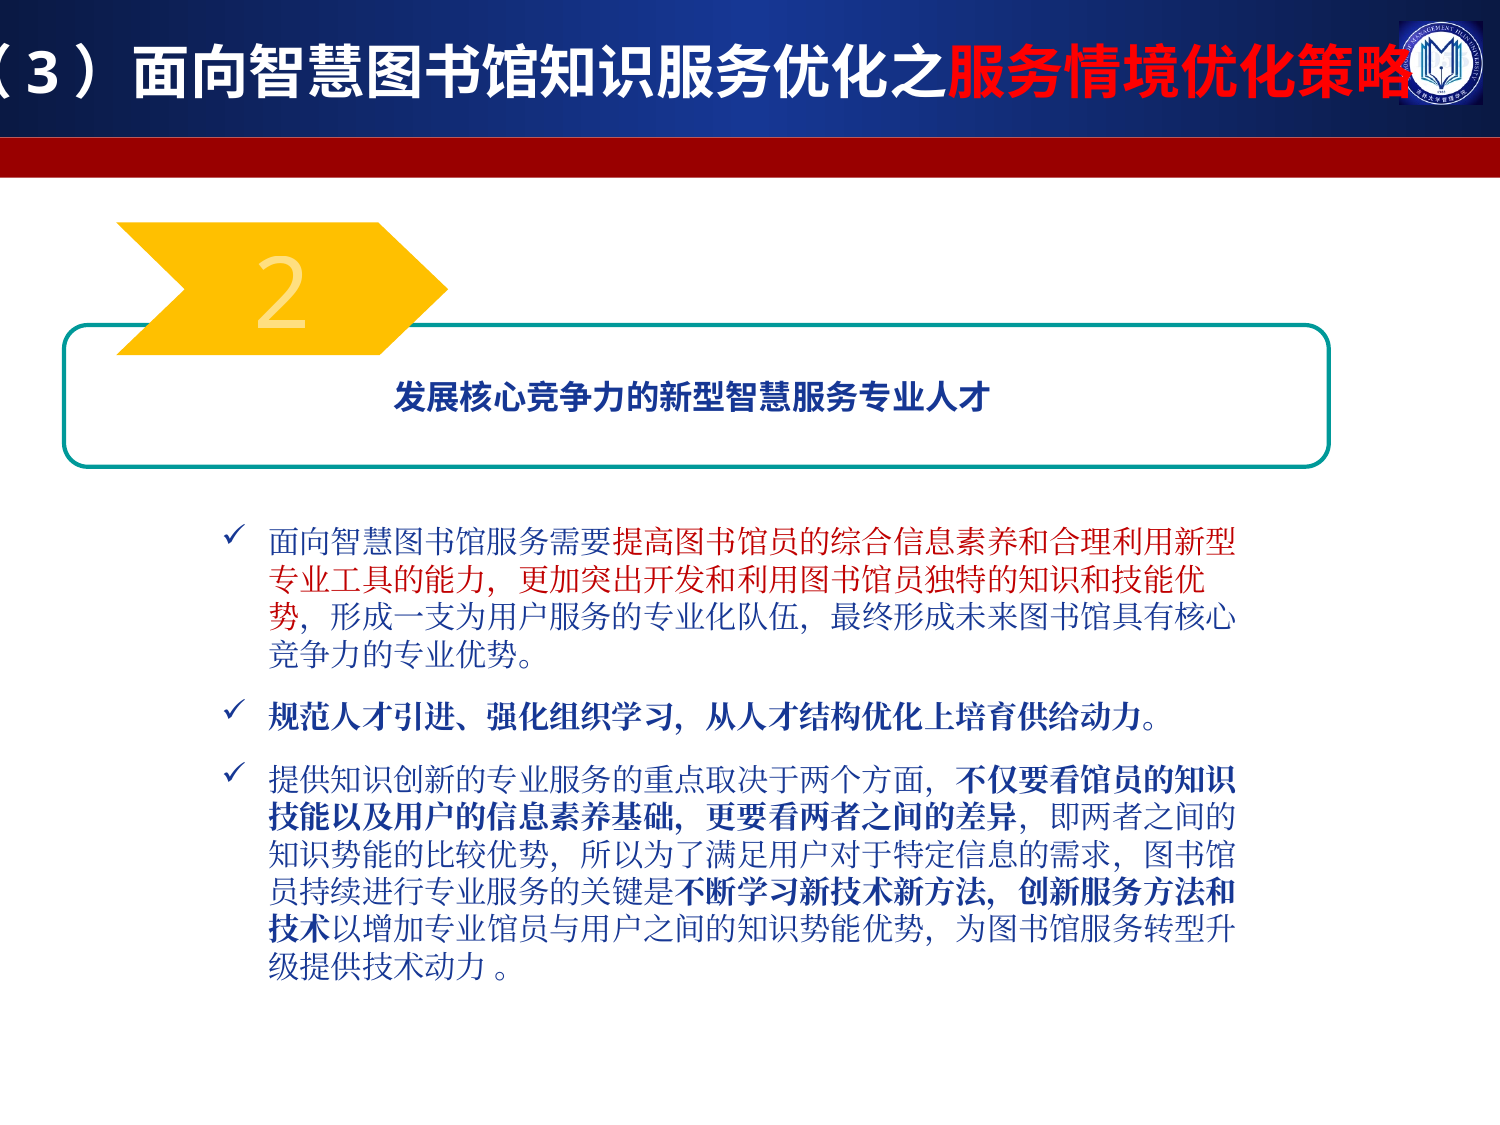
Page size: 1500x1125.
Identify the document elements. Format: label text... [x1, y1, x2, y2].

text_box 面向智慧图书馆服务需要提高图书馆员的综合信息素养和合理利用新型专业工具的能力，更加突出开发和利用图书馆员独特的知识和技能优势，形成一支为用户服务的专业化队伍，最终形成未来图书馆具有核心竞争力的专业优势。 规范人才引进、强化组织学习，从人才结构优化上培育供给动力。 提供知识创新的专业服务的重点取决于两个方面，不仅要看馆员的知识技能以及用户的信息素养基础，更要看两者之间的差异，即两者之间的知识势能的比较优势，所以为了满足用户对于特定信息的需求，图书馆员持续进行专业服务的关键是不断学习新技术新方法，创新服务方法和技术以增加专业馆员与用户之间的知识势能优势，为图书馆服务转型升级提供技术动力 。 [206, 515, 1270, 992]
text_box （3）面向智慧图书馆知识服务优化之服务情境优化策略 [0, 27, 1435, 107]
text_box 2 [116, 222, 449, 356]
text_box 发展核心竞争力的新型智慧服务专业人才 [64, 325, 1329, 467]
picture [1399, 21, 1483, 105]
